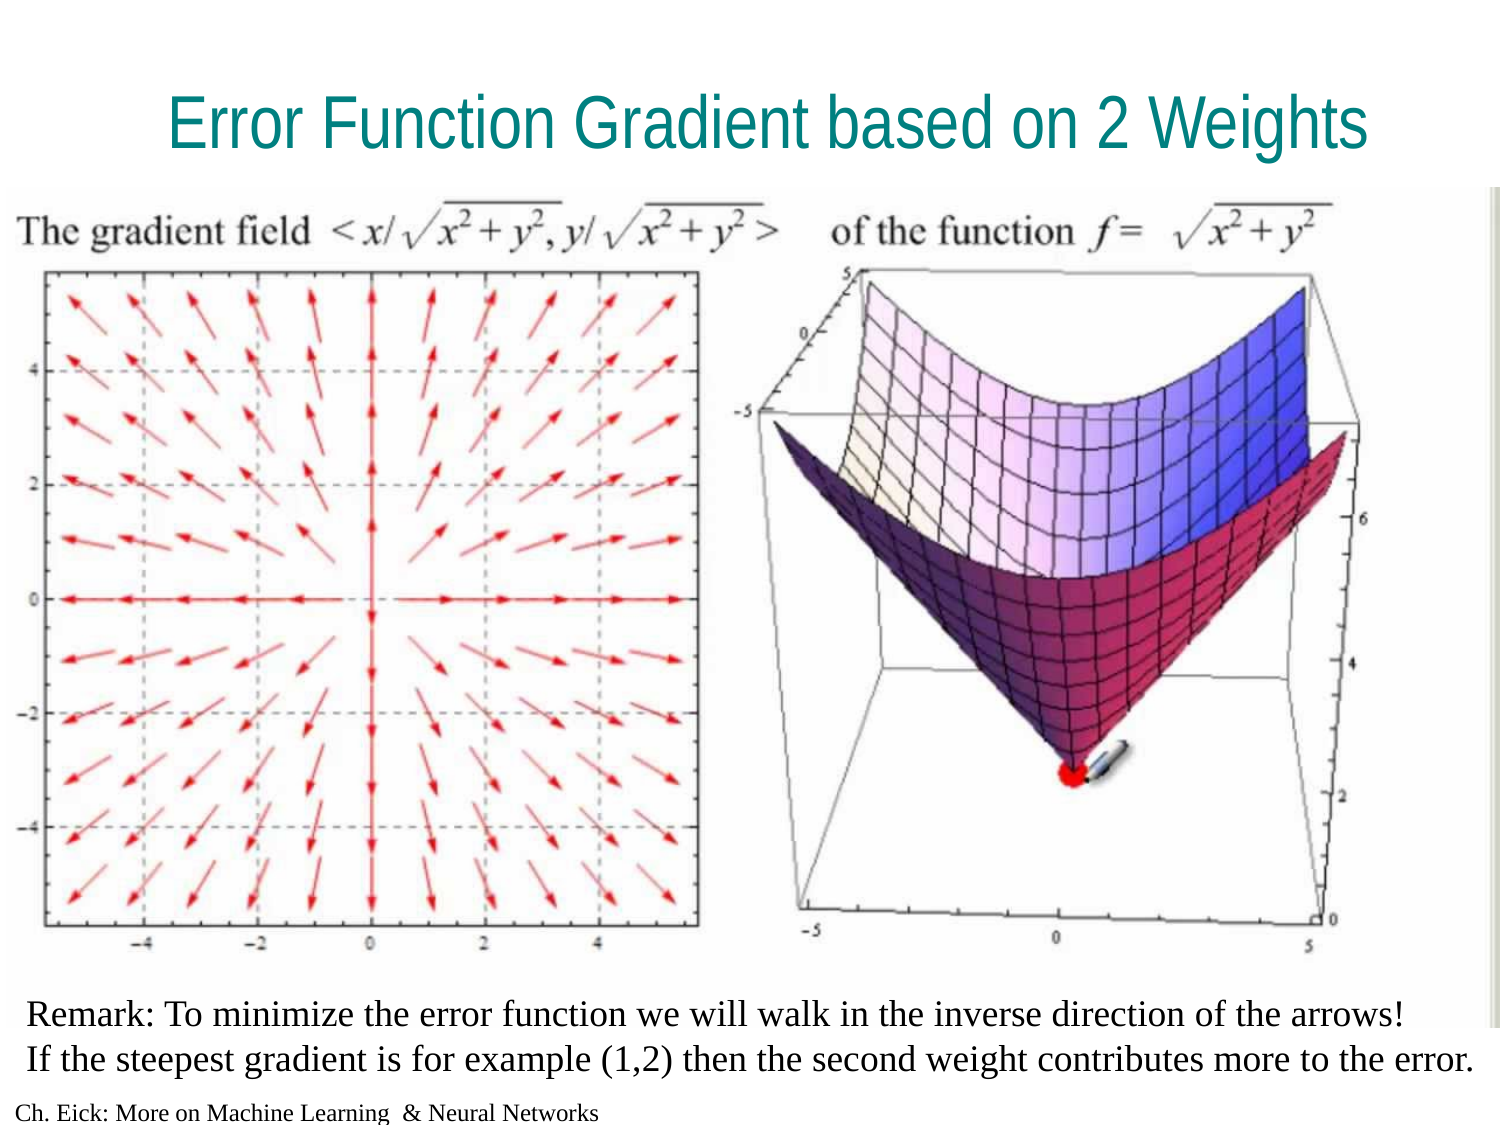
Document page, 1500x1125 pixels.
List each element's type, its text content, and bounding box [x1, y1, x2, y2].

title Error Function Gradient based on 2 Weights [37, 0, 1500, 186]
picture [6, 187, 1500, 1028]
text_box Remark: To minimize the error function we will walk in the inverse direction of the arrows! If the steepest gradient is for example (1,2) then the second weight contributes more to the error. [11, 1036, 1500, 1087]
